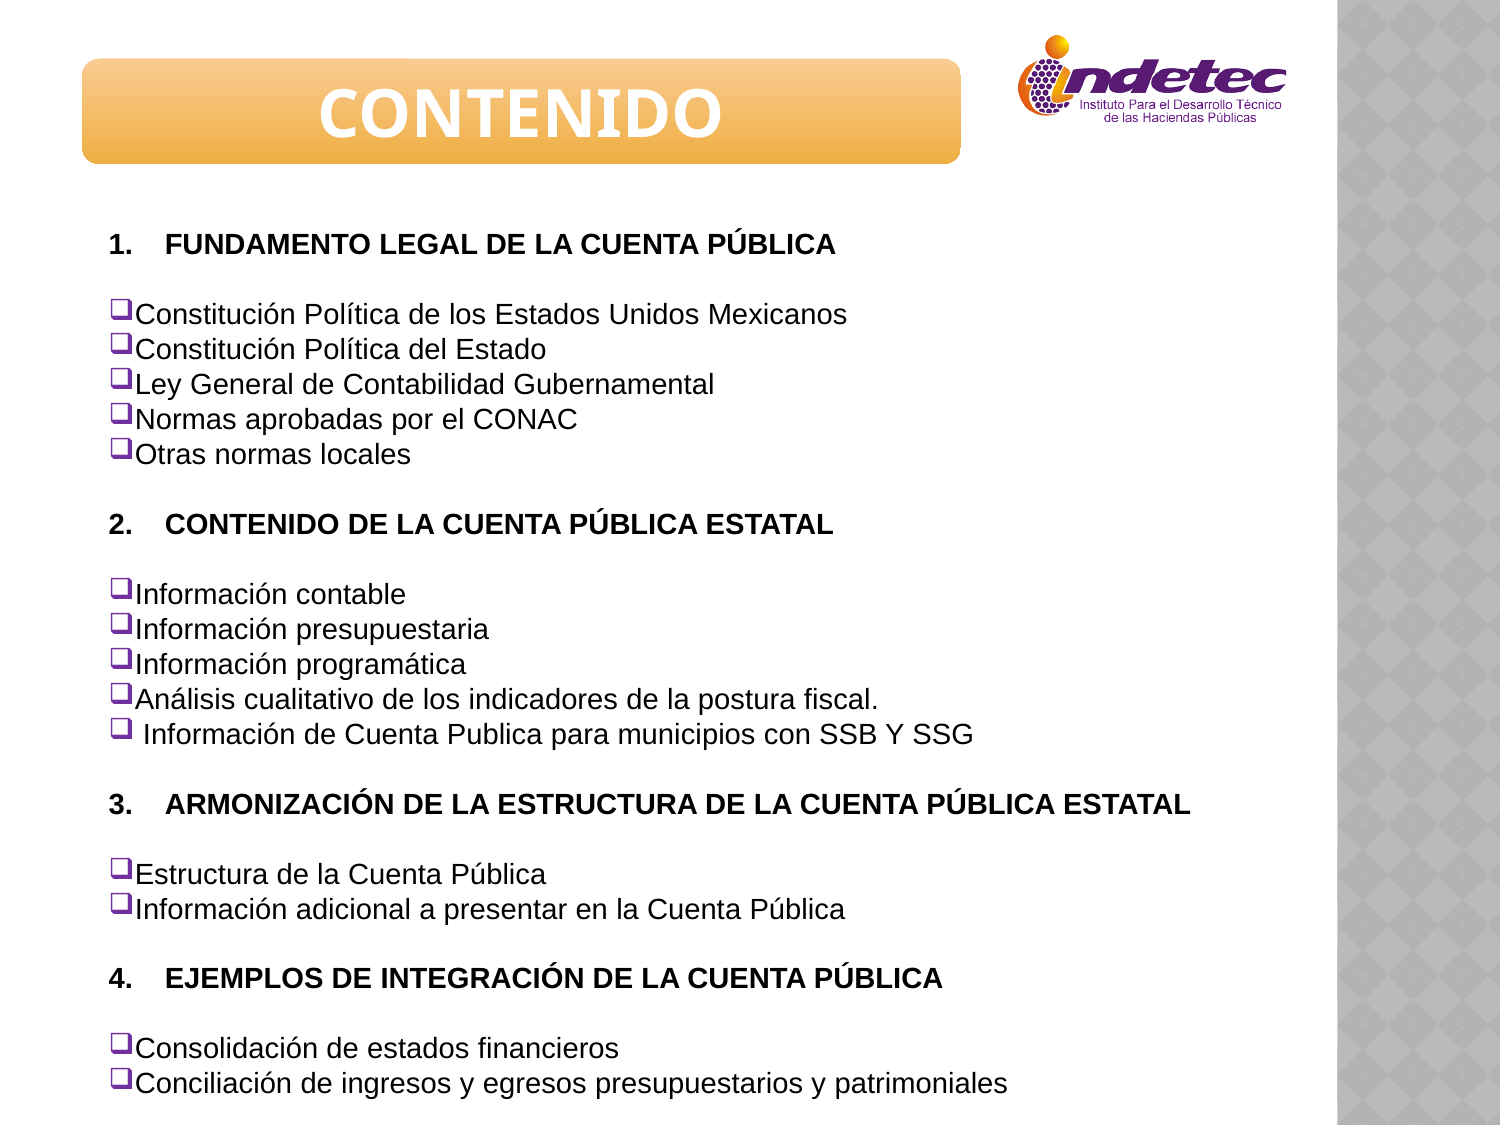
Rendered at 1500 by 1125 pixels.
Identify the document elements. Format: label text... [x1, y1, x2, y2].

text_box CONTENIDO [81, 58, 961, 164]
text_box FUNDAMENTO LEGAL DE LA CUENTA PÚBLICA Constitución Política de los Estados Unidos Mexicanos Constitución Política del Estado Ley General de Contabilidad Gubernamental Normas aprobadas por el CONAC Otras normas locales CONTENIDO DE LA CUENTA PÚBLICA ESTATAL Información contable Información presupuestaria Información programática Análisis cualitativo de los indicadores de la postura fiscal. Información de Cuenta Publica para municipios con SSB Y SSG ARMONIZACIÓN DE LA ESTRUCTURA DE LA CUENTA PÚBLICA ESTATAL Estructura de la Cuenta Pública Información adicional a presentar en la Cuenta Pública EJEMPLOS DE INTEGRACIÓN DE LA CUENTA PÚBLICA Consolidación de estados financieros Conciliación de ingresos y egresos presupuestarios y patrimoniales [93, 218, 1254, 1043]
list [1017, 34, 1290, 130]
table_cell [1337, 0, 1500, 1125]
